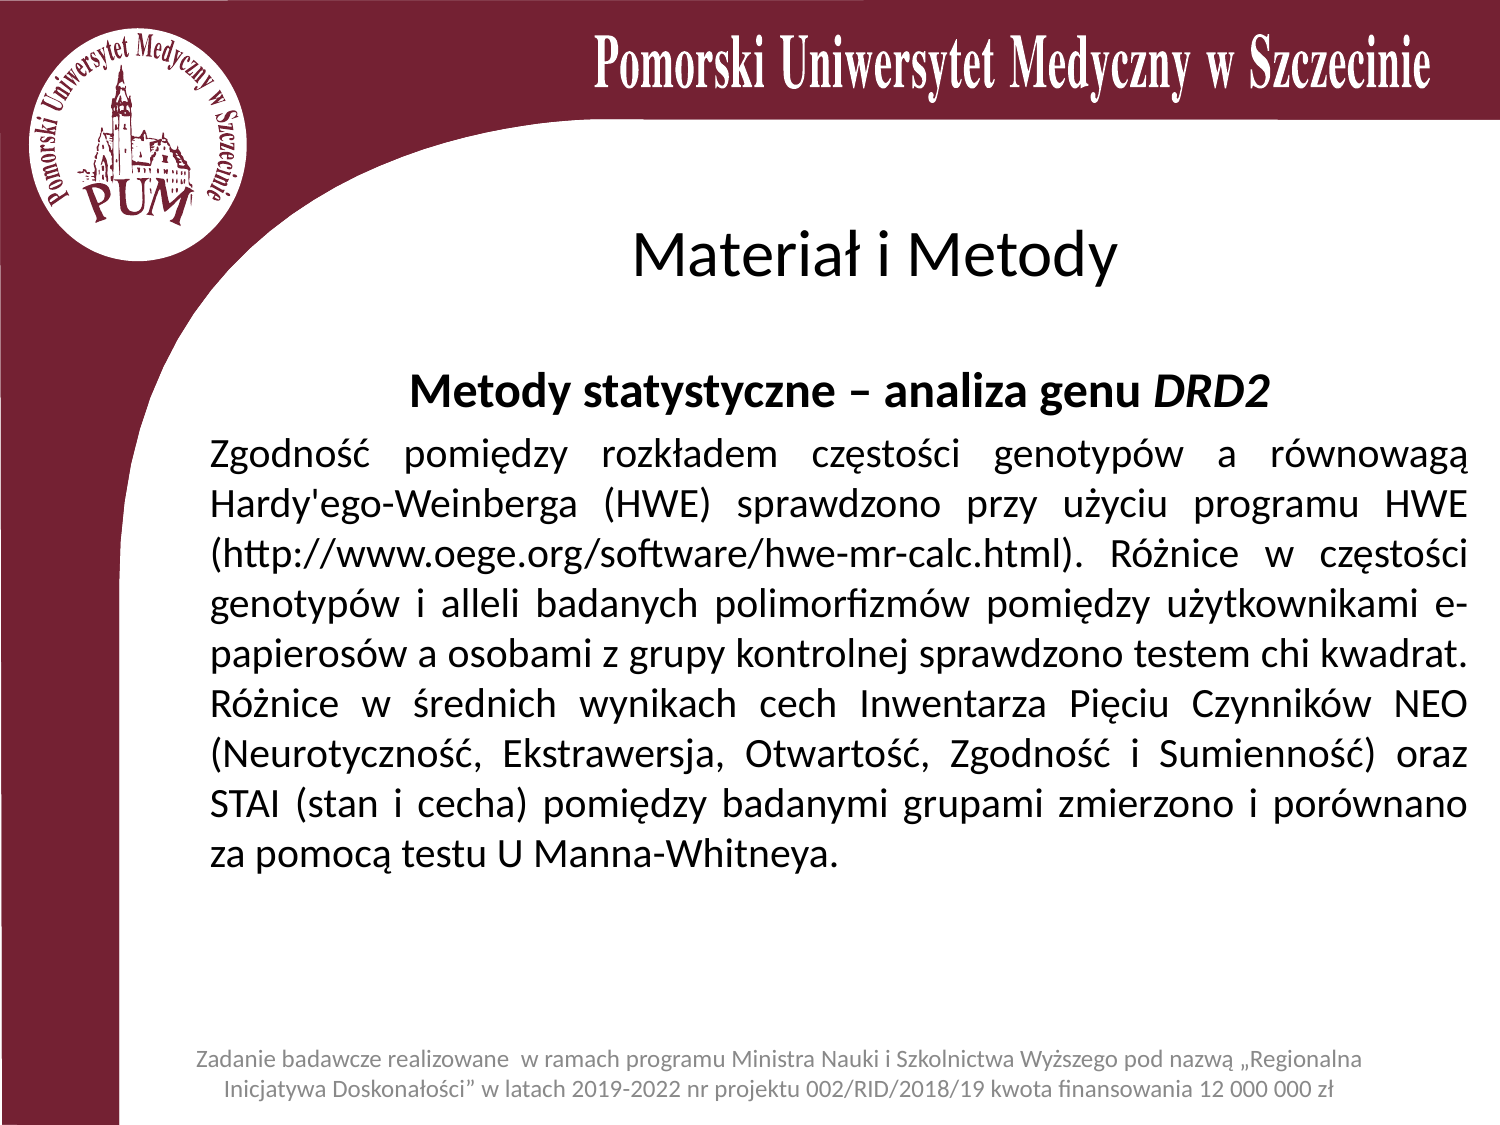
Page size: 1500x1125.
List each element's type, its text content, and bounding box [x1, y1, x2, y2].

footer Zadanie badawcze realizowane w ramach programu Ministra Nauki i Szkolnictwa Wyższego pod nazwą „Regionalna Inicjatywa Doskonałości” w latach 2019-2022 nr projektu 002/RID/2018/19 kwota finansowania 12 000 000 zł [135, 1042, 1425, 1103]
title Materiał i Metody [324, 184, 1425, 315]
list Metody statystyczne – analiza genu DRD2 Zgodność pomiędzy rozkładem częstości genotypów a równowagą Hardy'ego-Weinberga (HWE) sprawdzono przy użyciu programu HWE (http://www.oege.org/software/hwe-mr-calc.html). Różnice w częstości genotypów i alleli badanych polimorfizmów pomiędzy użytkownikami e-papierosów a osobami z grupy kontrolnej sprawdzono testem chi kwadrat. Różnice w średnich wynikach cech Inwentarza Pięciu Czynników NEO (Neurotyczność, Ekstrawersja, Otwartość, Zgodność i Sumienność) oraz STAI (stan i cecha) pomiędzy badanymi grupami zmierzono i porównano za pomocą testu U Manna-Whitneya. [194, 349, 1484, 923]
